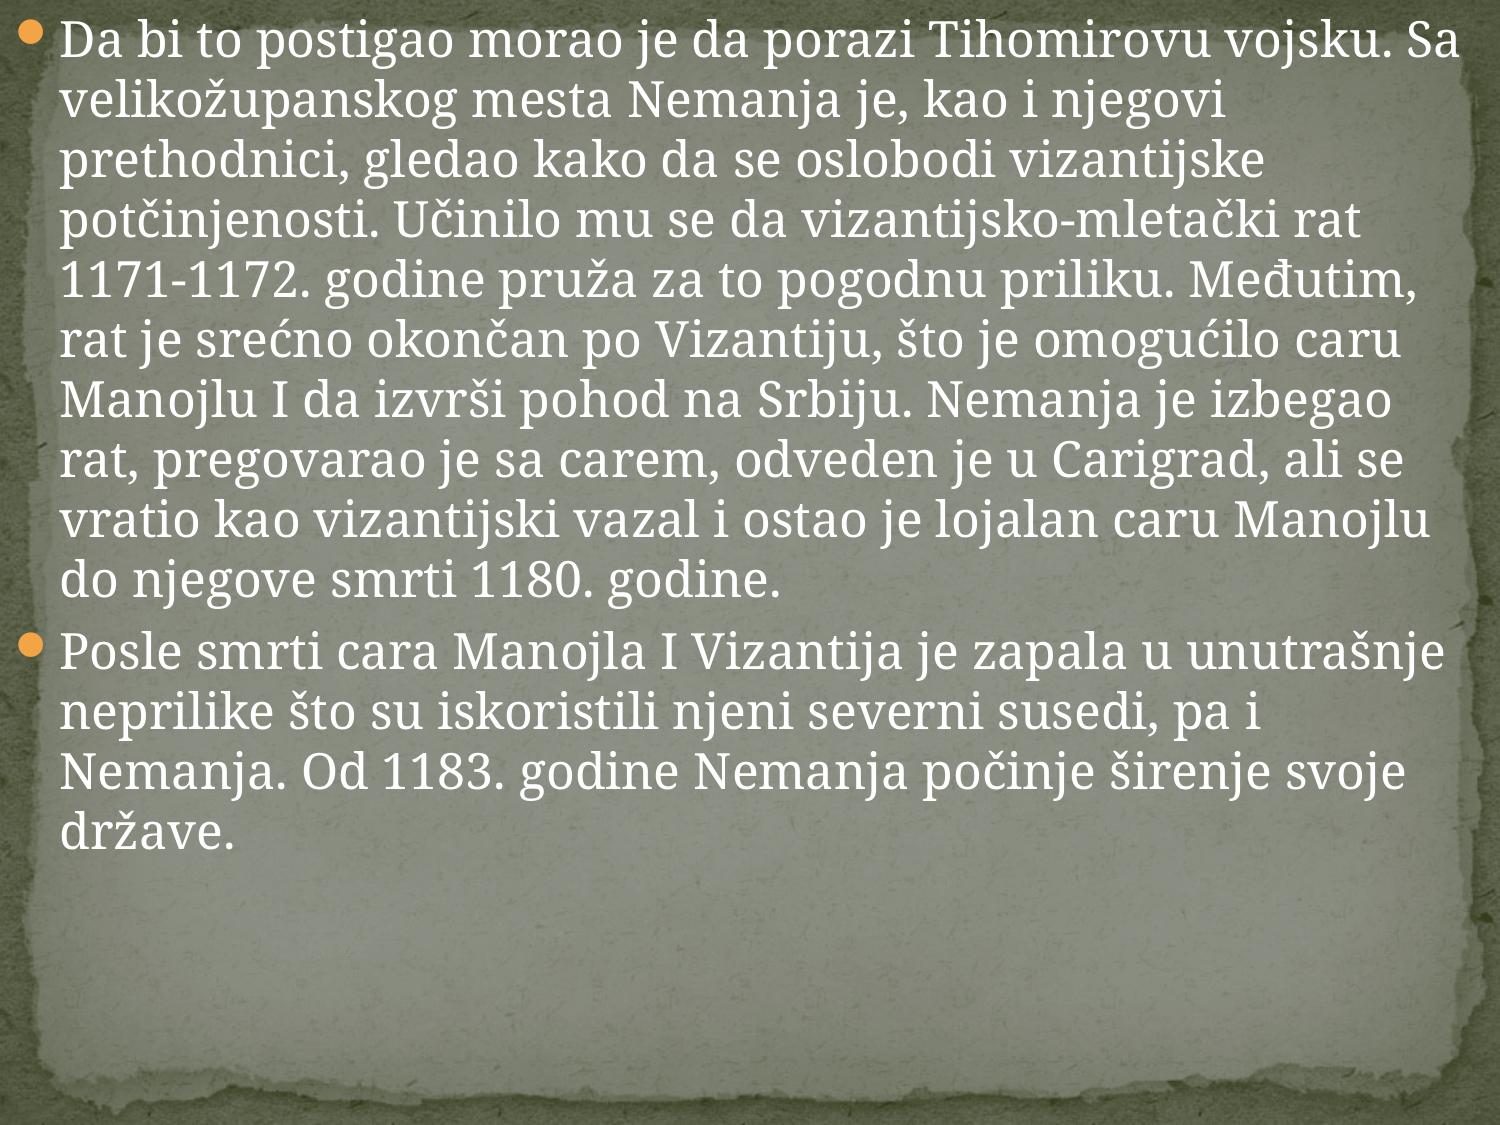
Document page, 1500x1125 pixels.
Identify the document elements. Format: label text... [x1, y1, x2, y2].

list Da bi to postigao morao je da porazi Tihomirovu vojsku. Sa velikožupanskog mesta Nemanja je, kao i njegovi prethodnici, gledao kako da se oslobodi vizantijske potčinjenosti. Učinilo mu se da vizantijsko-mletački rat 1171-1172. godine pruža za to pogodnu priliku. Međutim, rat je srećno okončan po Vizantiju, što je omogućilo caru Manojlu I da izvrši pohod na Srbiju. Nemanja je izbegao rat, pregovarao je sa carem, odveden je u Carigrad, ali se vratio kao vizantijski vazal i ostao je lojalan caru Manojlu do njegove smrti 1180. godine. Posle smrti cara Manojla I Vizantija je zapala u unutrašnje neprilike što su iskoristili njeni severni susedi, pa i Nemanja. Od 1183. godine Nemanja počinje širenje svoje države. [0, 0, 1500, 1125]
